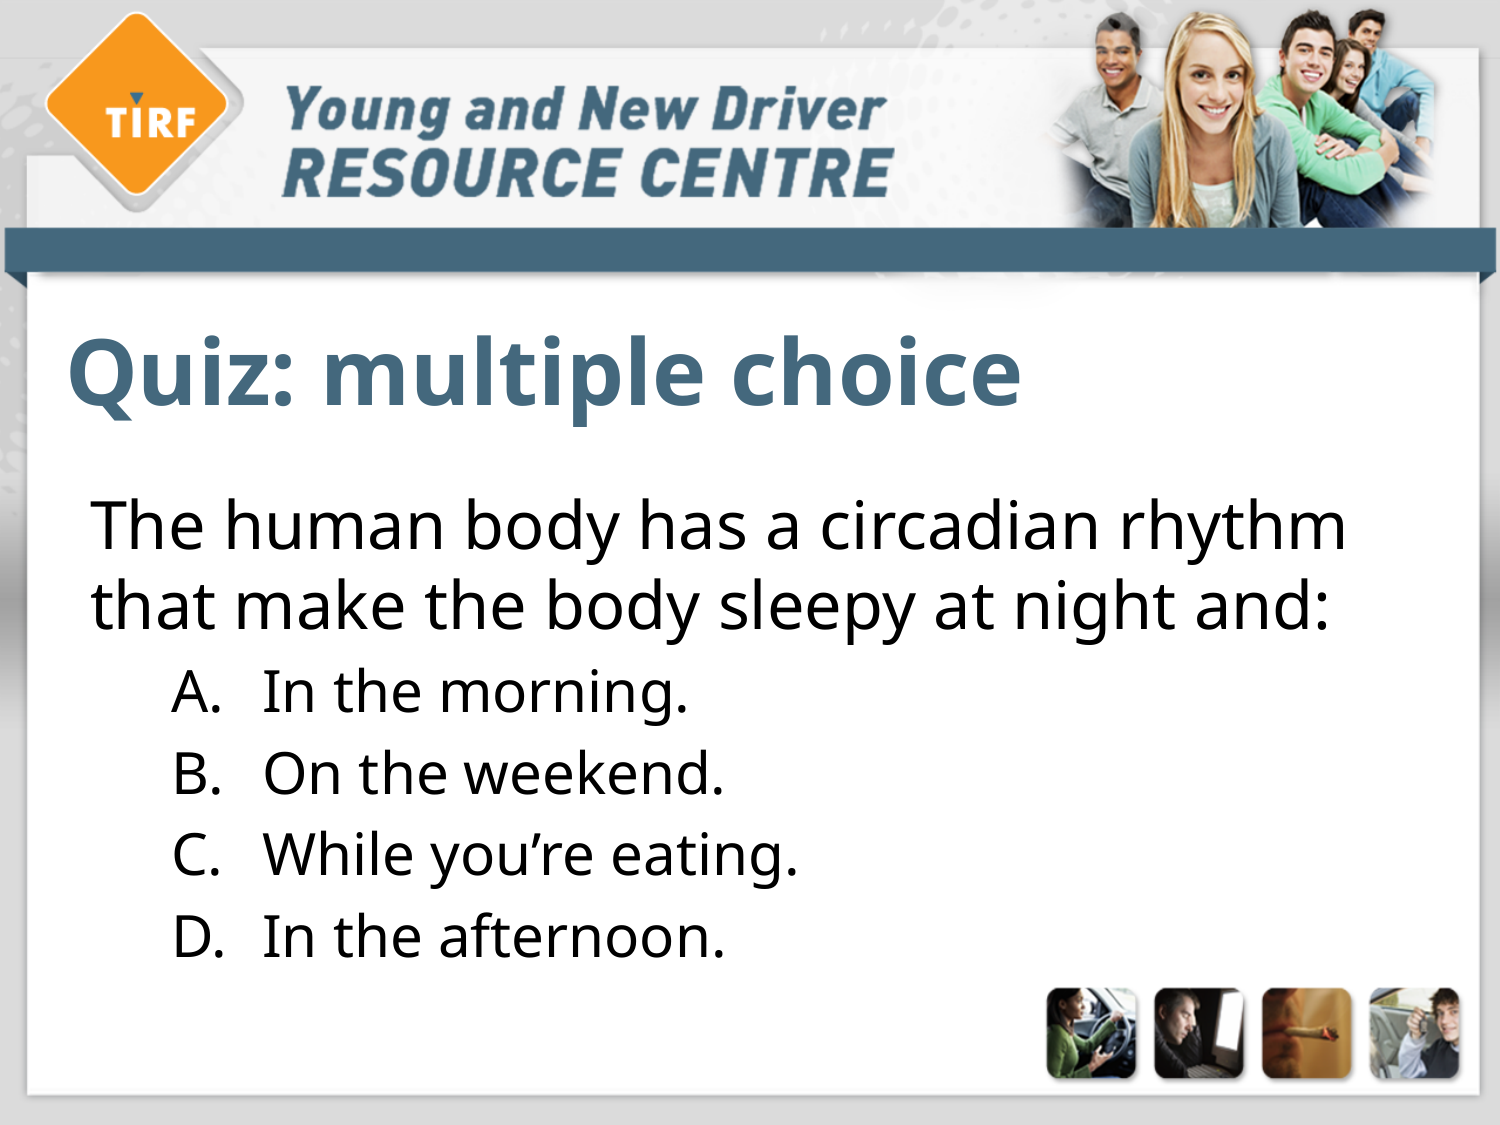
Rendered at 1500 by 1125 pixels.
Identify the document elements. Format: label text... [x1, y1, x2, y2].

title Quiz: multiple choice [50, 275, 1400, 463]
list The human body has a circadian rhythm that make the body sleepy at night and: In the morning. On the weekend. While you’re eating. In the afternoon. [75, 474, 1425, 1005]
picture [0, 0, 1500, 1125]
